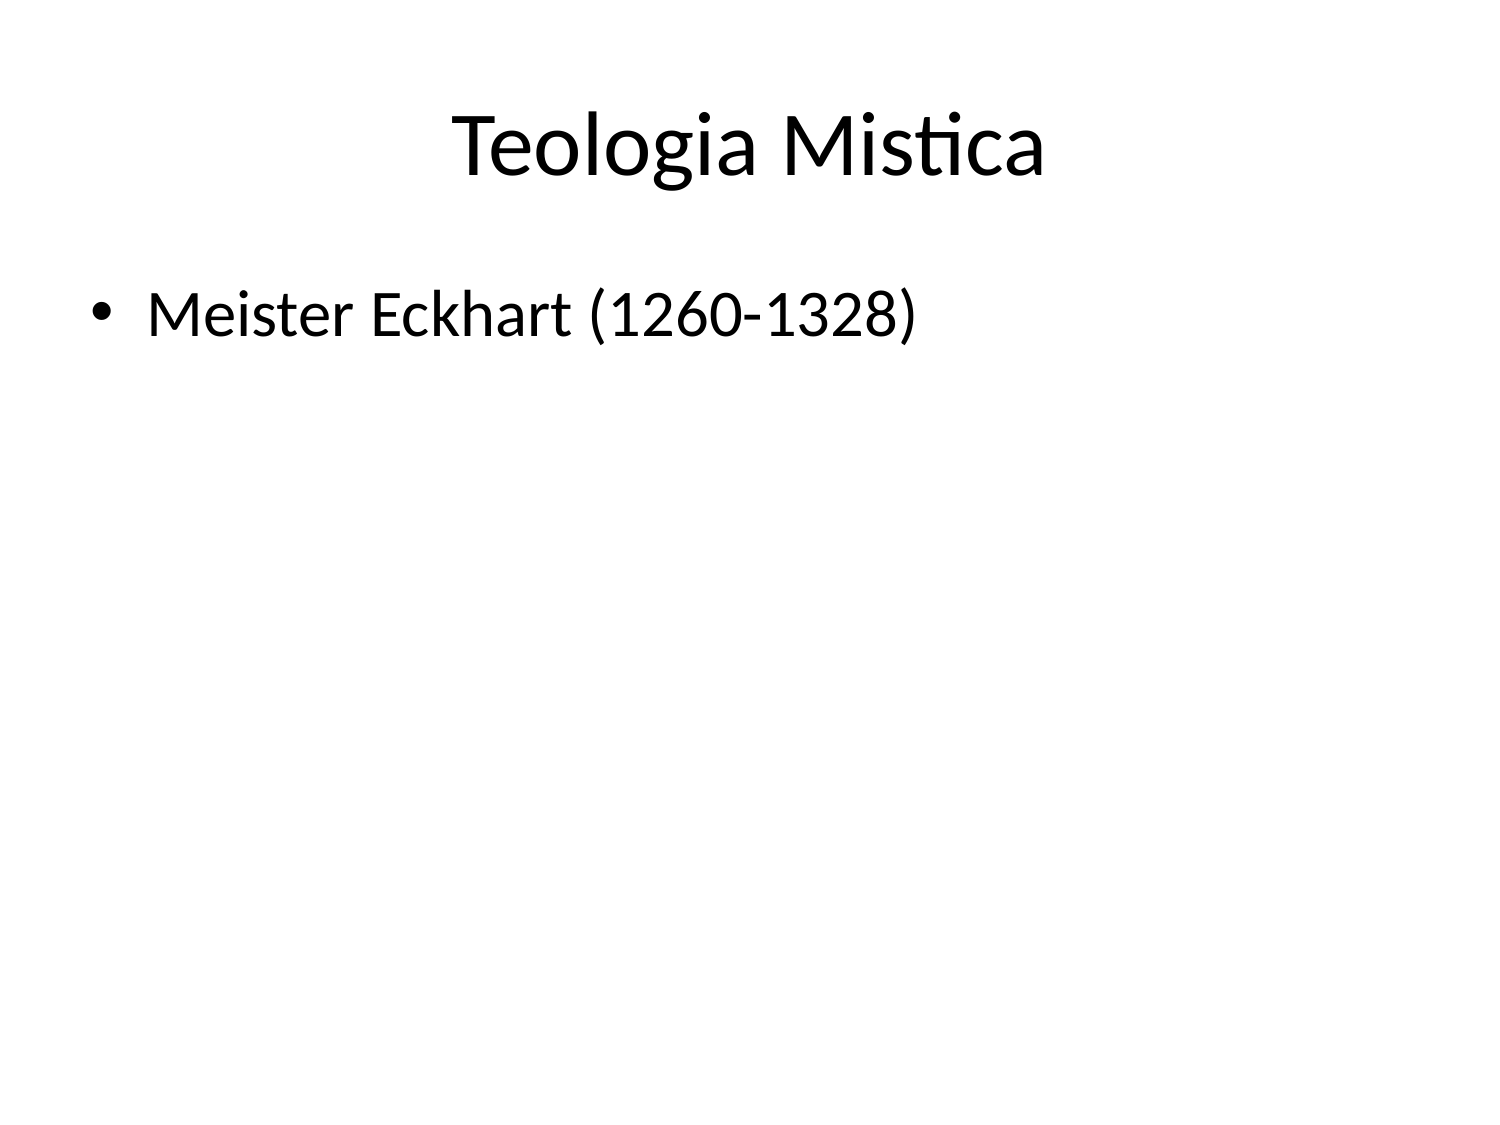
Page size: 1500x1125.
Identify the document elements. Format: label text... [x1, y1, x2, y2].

title Teologia Mistica [75, 45, 1425, 233]
list Meister Eckhart (1260-1328) [75, 262, 1425, 1005]
